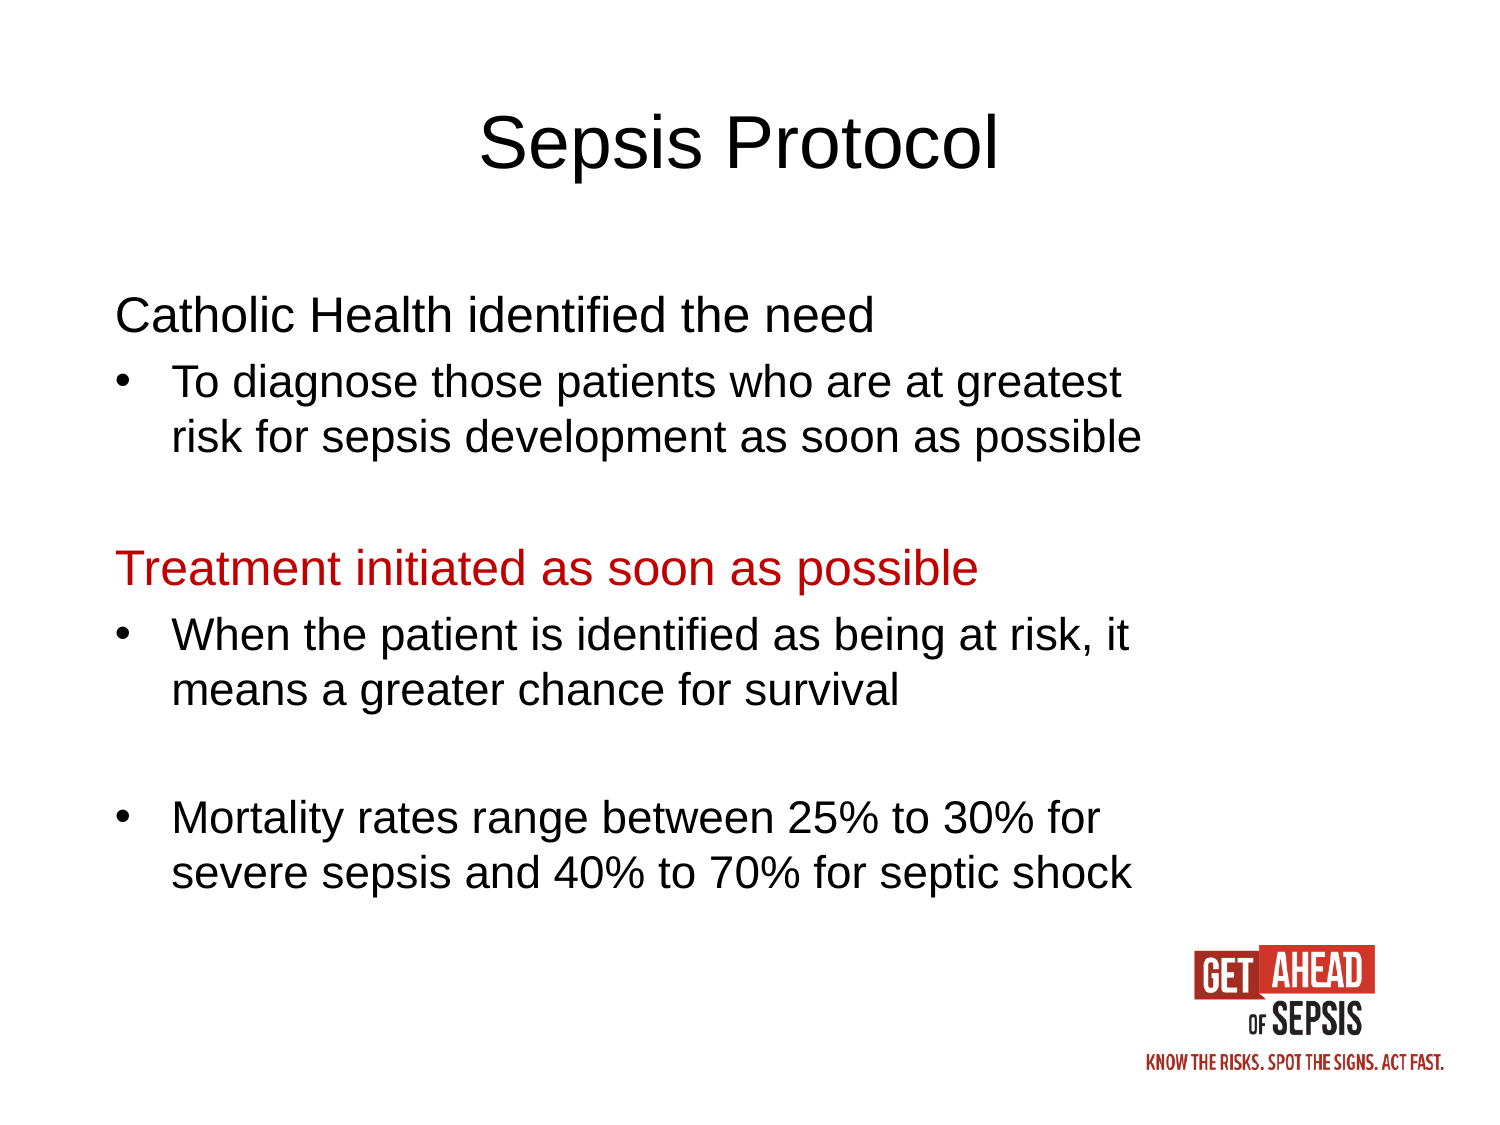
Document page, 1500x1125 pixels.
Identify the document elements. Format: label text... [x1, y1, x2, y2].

title Sepsis Protocol [75, 45, 1425, 233]
picture [1124, 912, 1462, 1089]
list Catholic Health identified the need To diagnose those patients who are at greatest risk for sepsis development as soon as possible Treatment initiated as soon as possible When the patient is identified as being at risk, it means a greater chance for survival Mortality rates range between 25% to 30% for severe sepsis and 40% to 70% for septic shock [99, 275, 1218, 1025]
